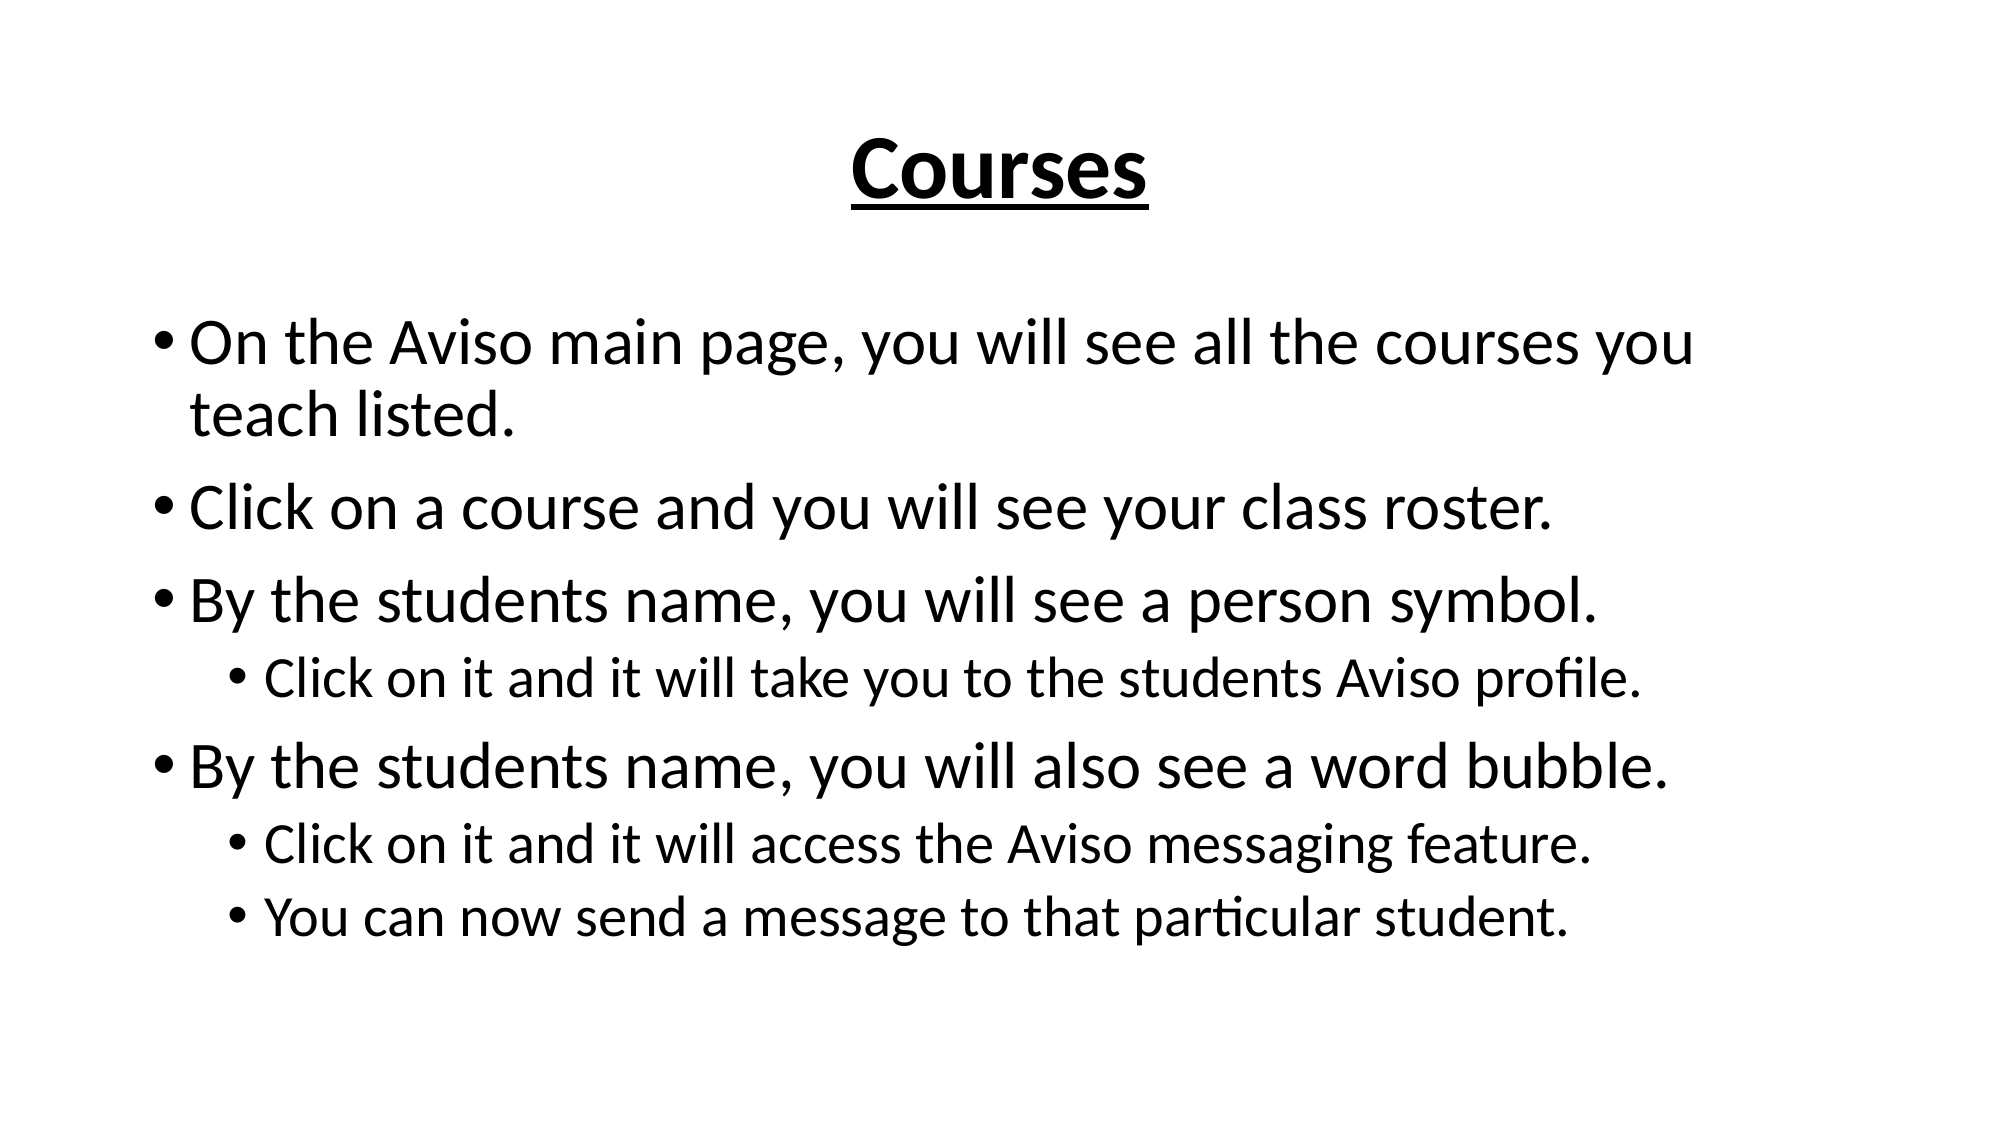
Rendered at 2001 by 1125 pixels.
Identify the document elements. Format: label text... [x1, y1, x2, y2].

list On the Aviso main page, you will see all the courses you teach listed. Click on a course and you will see your class roster. By the students name, you will see a person symbol. Click on it and it will take you to the students Aviso profile. By the students name, you will also see a word bubble. Click on it and it will access the Aviso messaging feature. You can now send a message to that particular student. [137, 299, 1863, 1014]
title Courses [137, 59, 1863, 278]
